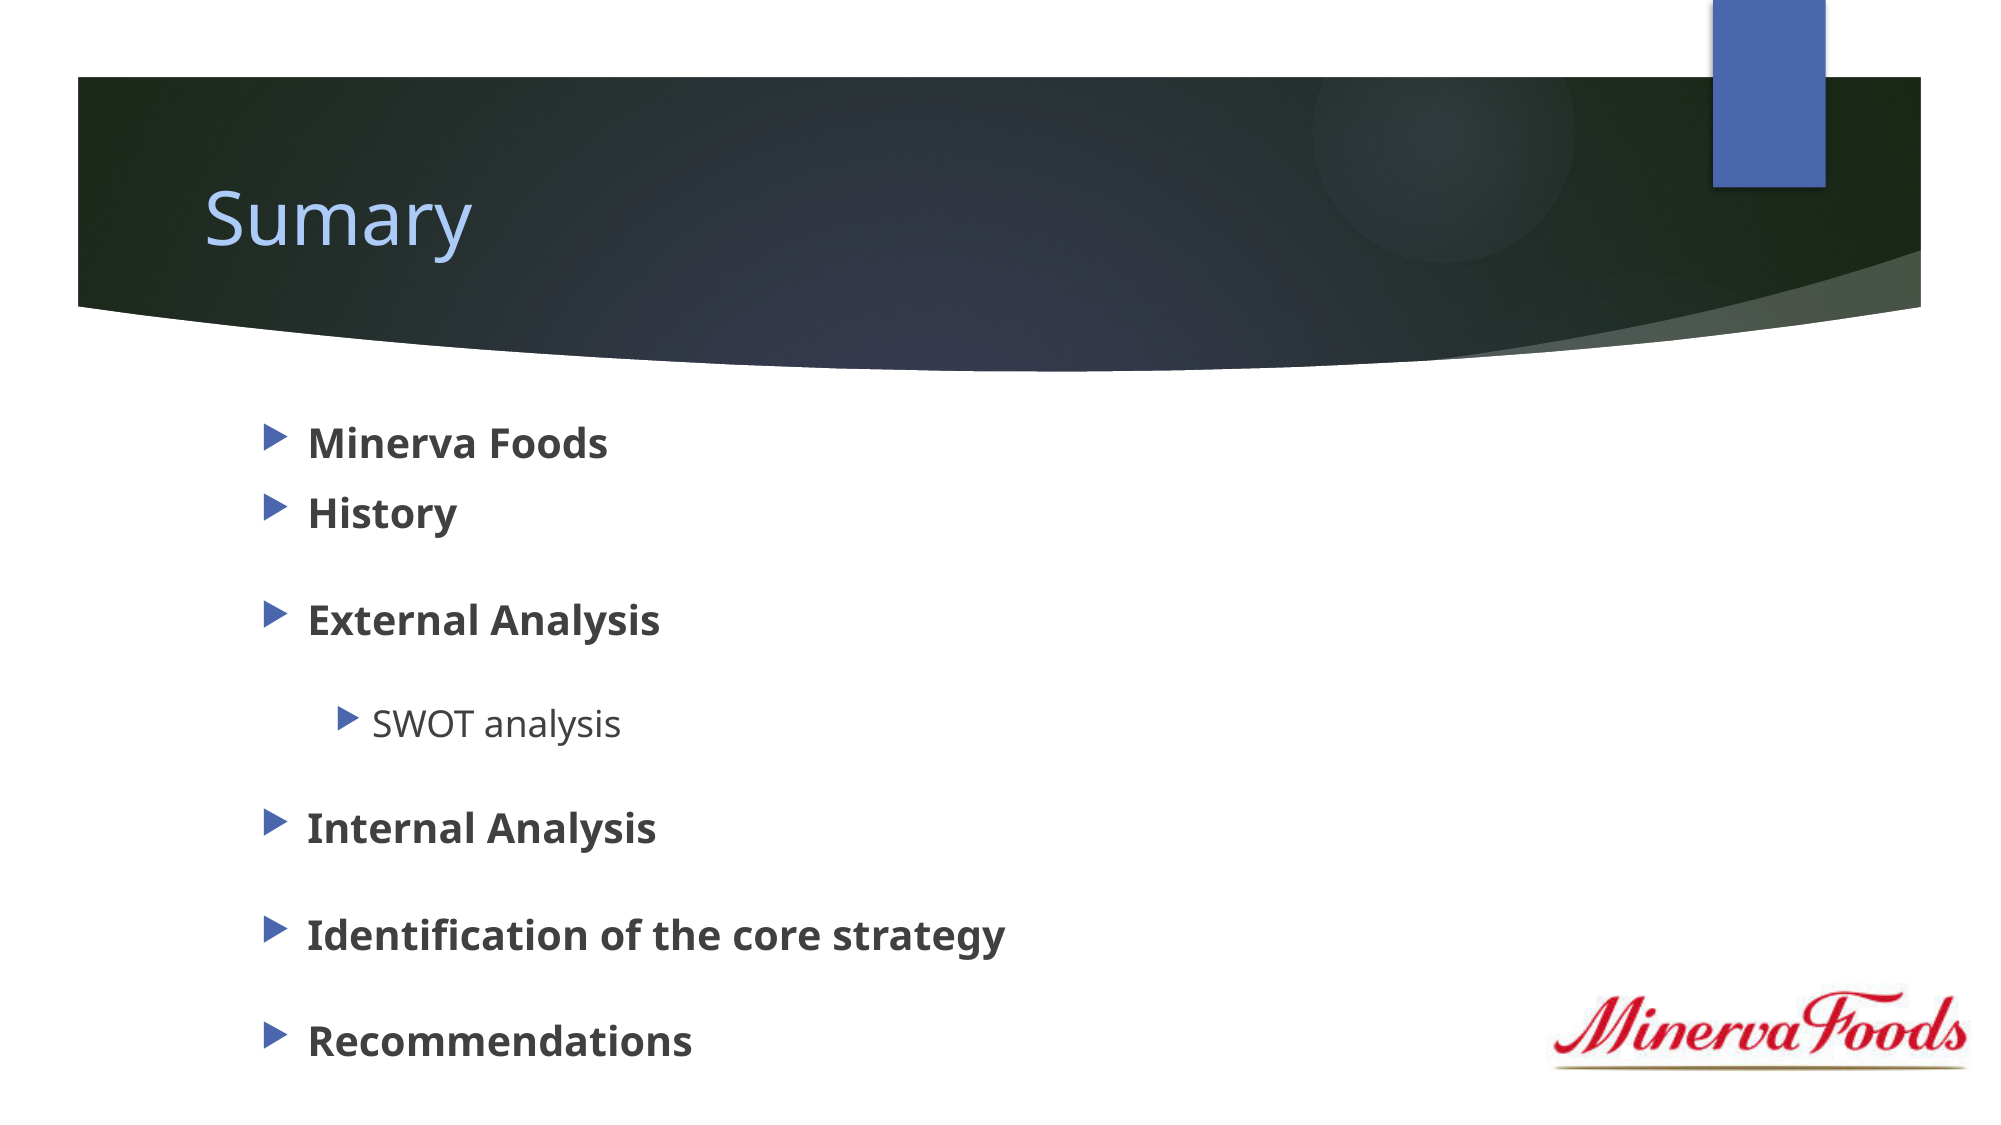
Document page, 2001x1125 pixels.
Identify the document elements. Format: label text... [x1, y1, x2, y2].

title Sumary [189, 155, 1627, 275]
list Minerva Foods History External Analysis SWOT analysis Internal Analysis Identification of the core strategy Recommendations [171, 371, 1884, 1078]
picture [1521, 943, 2000, 1125]
